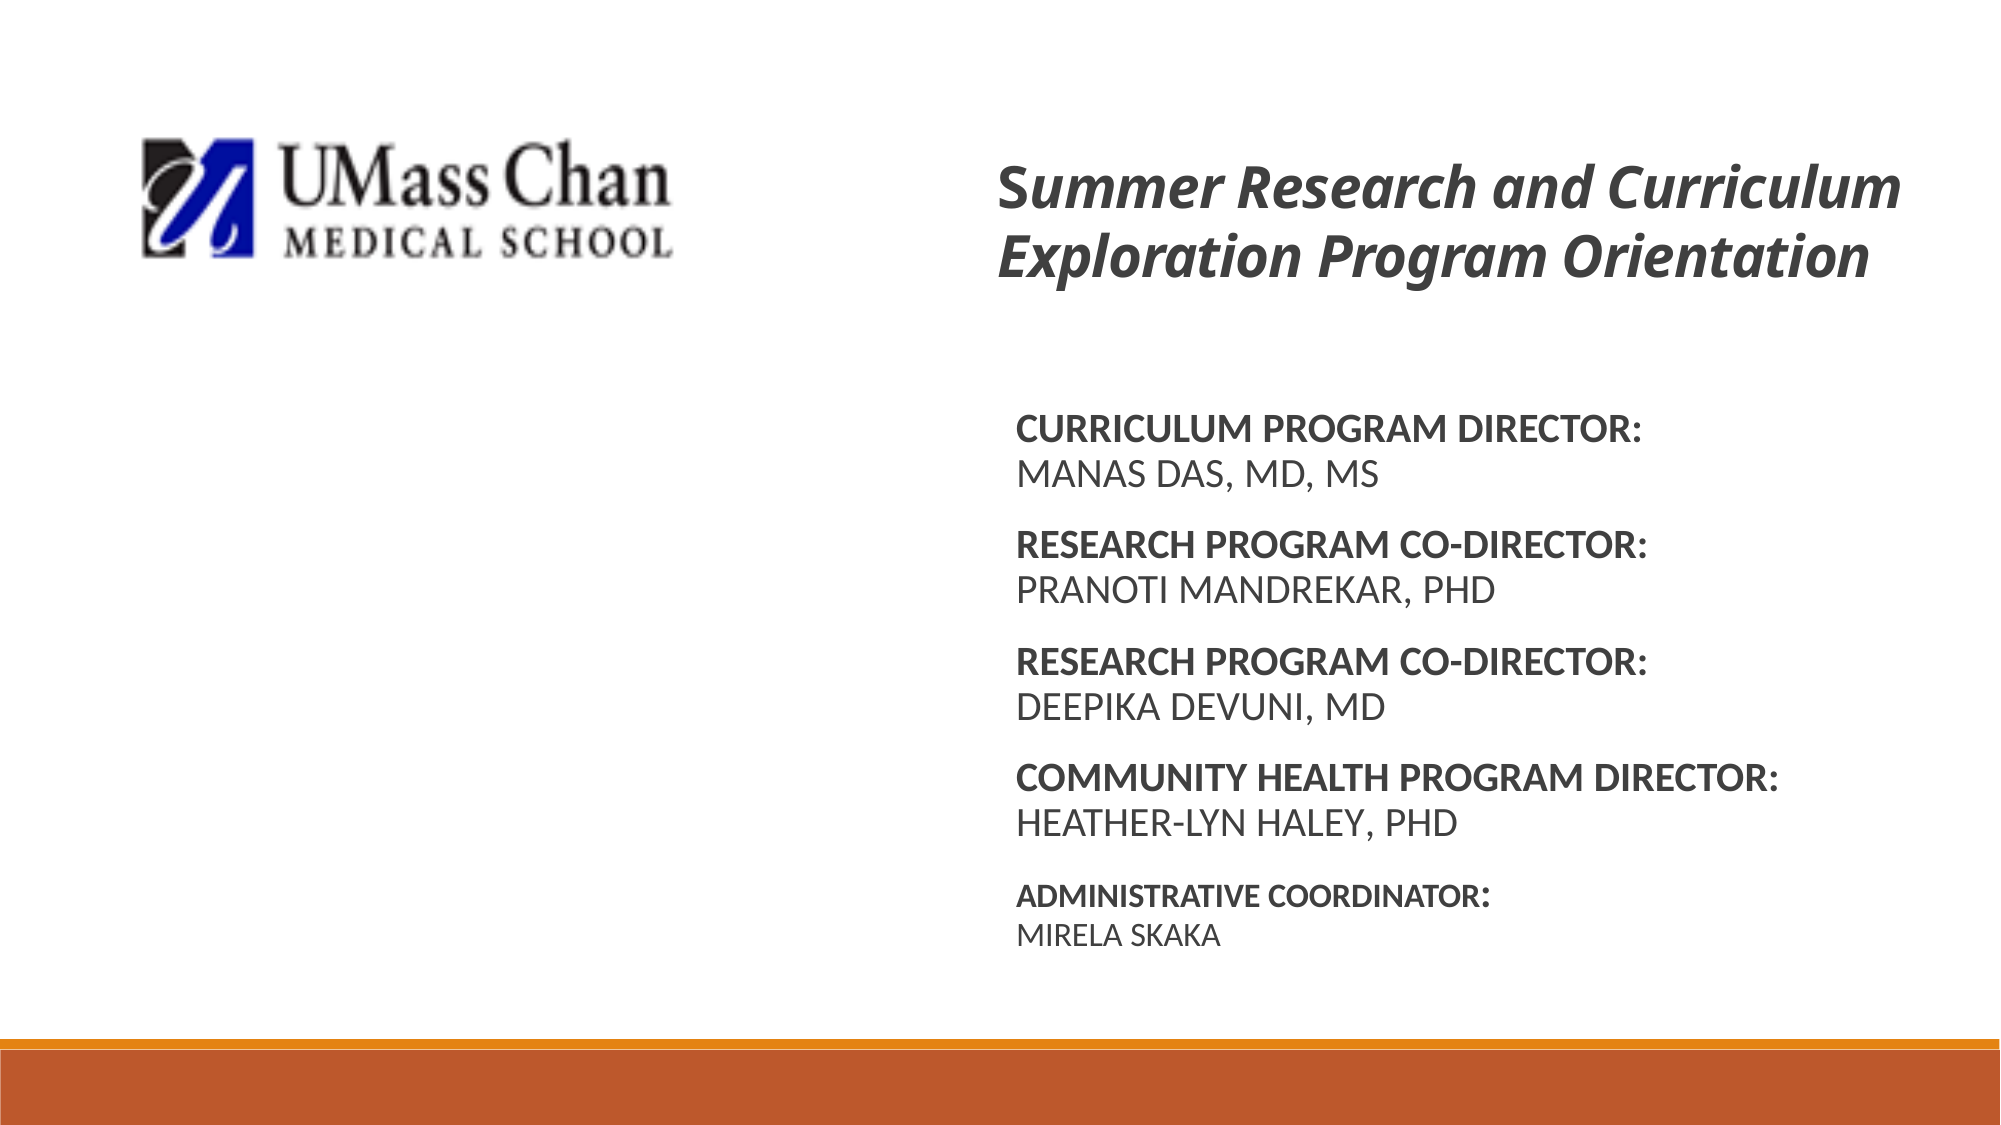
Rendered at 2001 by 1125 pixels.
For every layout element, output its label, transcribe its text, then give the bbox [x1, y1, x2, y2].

subtitle CURRICULUM PROGRAM DIRECTOR: MANAS DAS, MD, MS RESEARCH PROGRAM CO-DIRECTOR: PRANOTI MANDREKAR, PHD RESEARCH PROGRAM CO-DIRECTOR: DEEPIKA DEVUNI, MD COMMUNITY HEALTH PROGRAM DIRECTOR: HEATHER-LYN HALEY, PHD ADMINISTRATIVE COORDINATOR: MIRELA SKAKA [1001, 399, 1967, 963]
title Summer Research and Curriculum Exploration Program Orientation [982, 99, 1968, 300]
picture [137, 125, 681, 274]
text_box [774, 524, 1225, 586]
